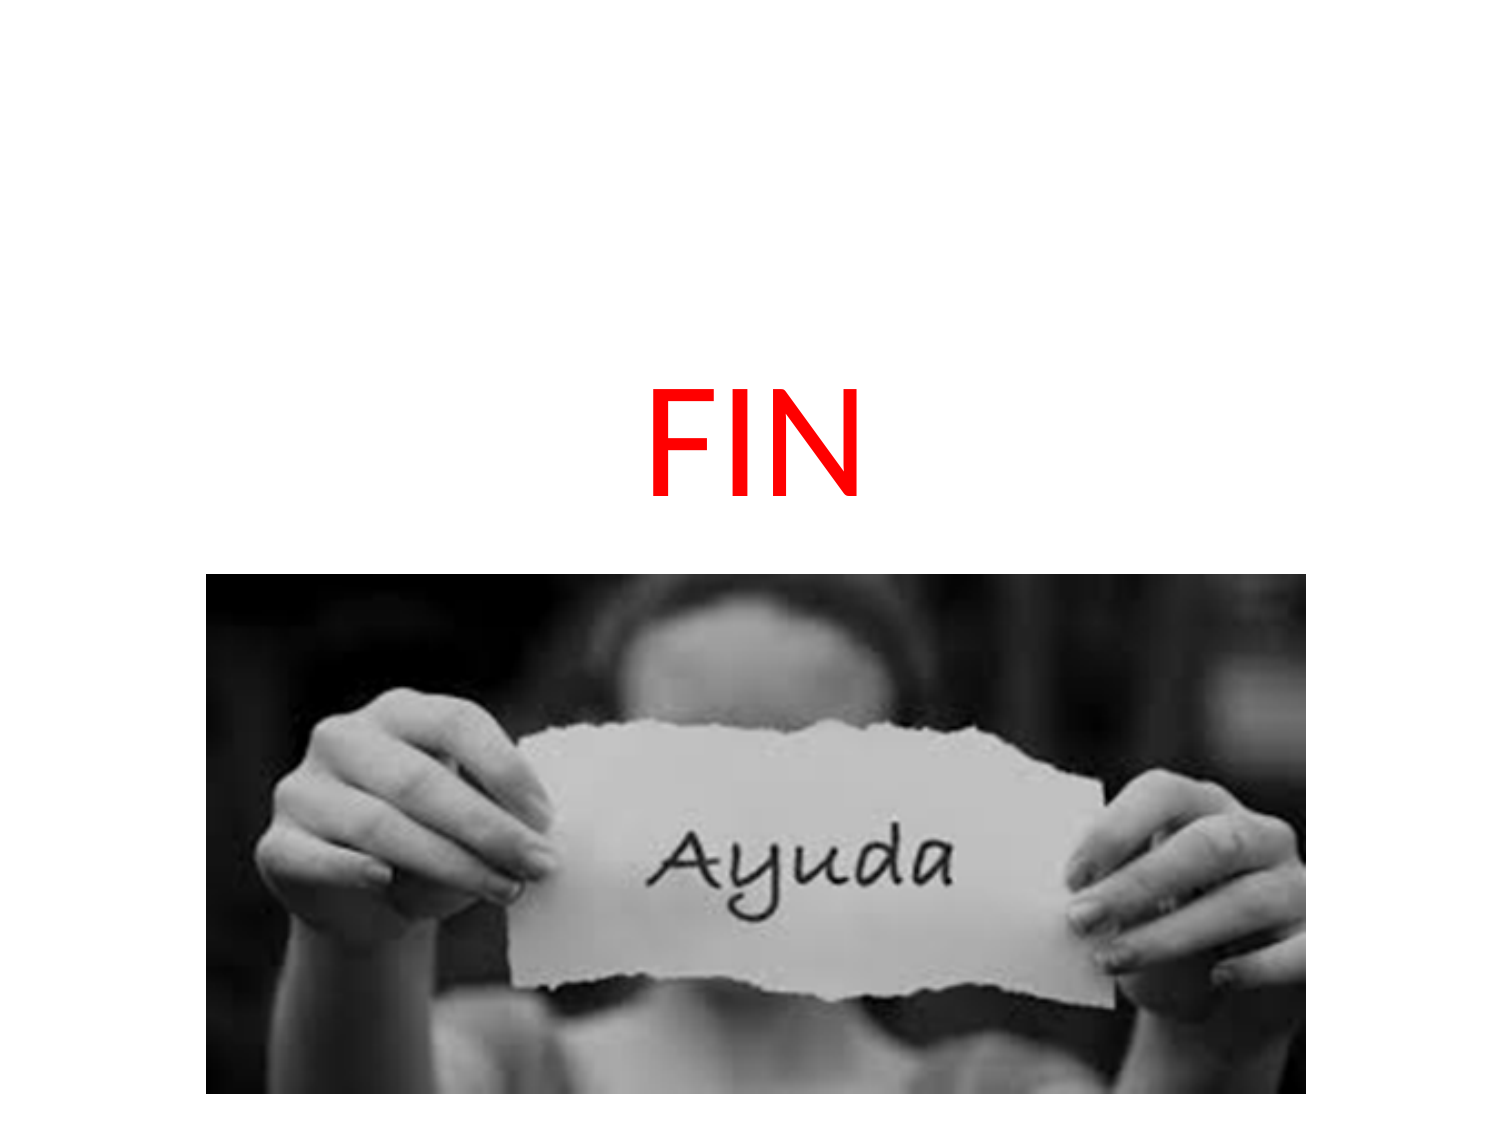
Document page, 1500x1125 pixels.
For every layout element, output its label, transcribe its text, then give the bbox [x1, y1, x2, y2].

title FIN [266, 59, 1247, 572]
picture [206, 574, 1306, 1095]
